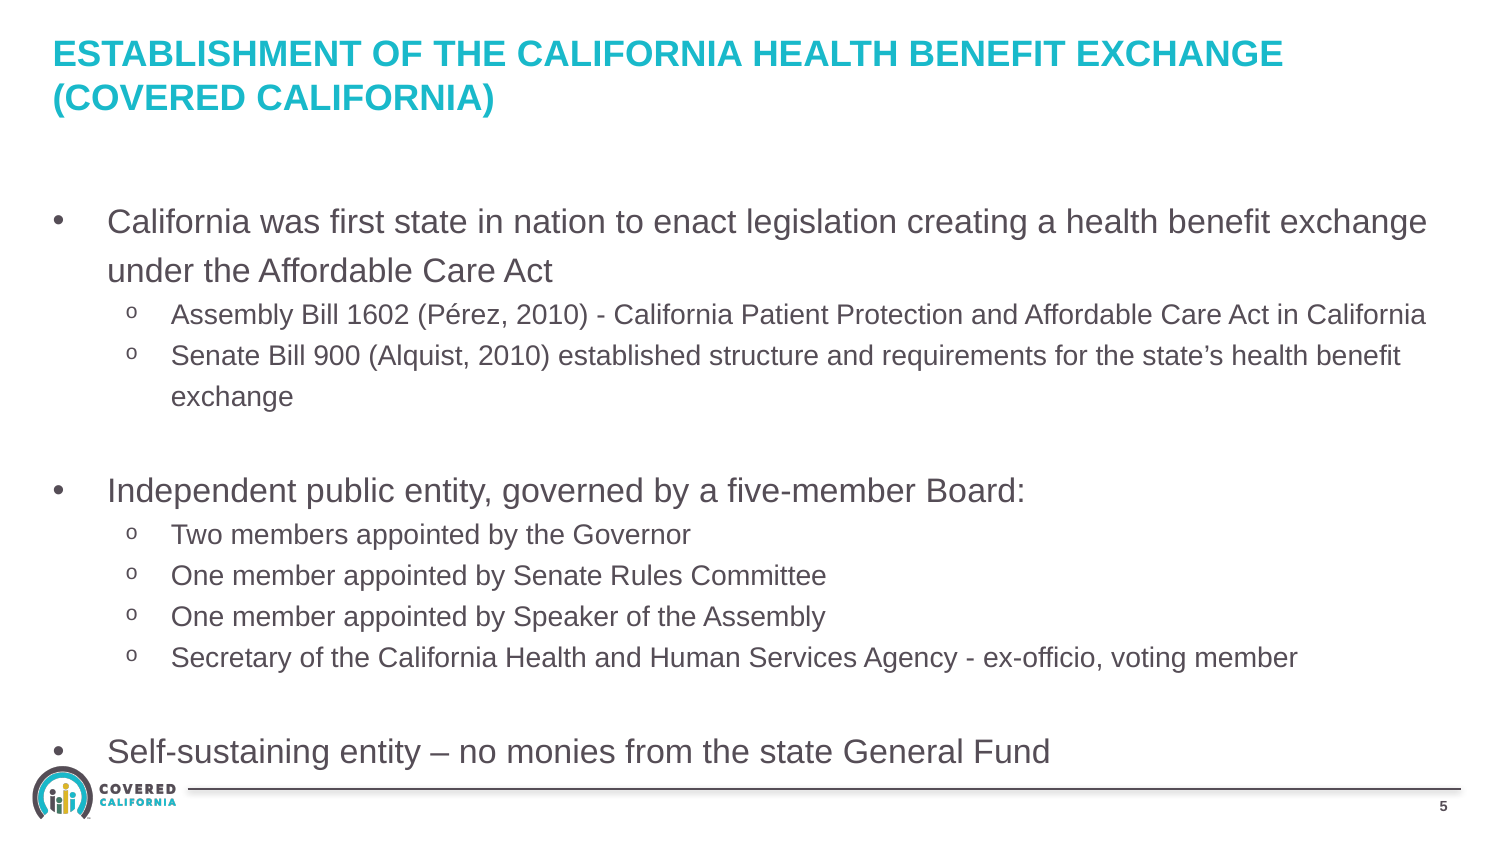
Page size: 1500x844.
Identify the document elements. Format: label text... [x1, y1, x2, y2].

title ESTABLISHMENT OF THE CALIFORNIA HEALTH BENEFIT EXCHANGE (COVERED CALIFORNIA) [37, 22, 1463, 127]
slide_number 4 [1342, 782, 1463, 828]
picture [30, 764, 178, 823]
list California was first state in nation to enact legislation creating a health benefit exchange under the Affordable Care Act Assembly Bill 1602 (Pérez, 2010) - California Patient Protection and Affordable Care Act in California Senate Bill 900 (Alquist, 2010) established structure and requirements for the state’s health benefit exchange Independent public entity, governed by a five-member Board: Two members appointed by the Governor One member appointed by Senate Rules Committee One member appointed by Speaker of the Assembly Secretary of the California Health and Human Services Agency - ex-officio, voting member Self-sustaining entity – no monies from the state General Fund [37, 184, 1463, 809]
